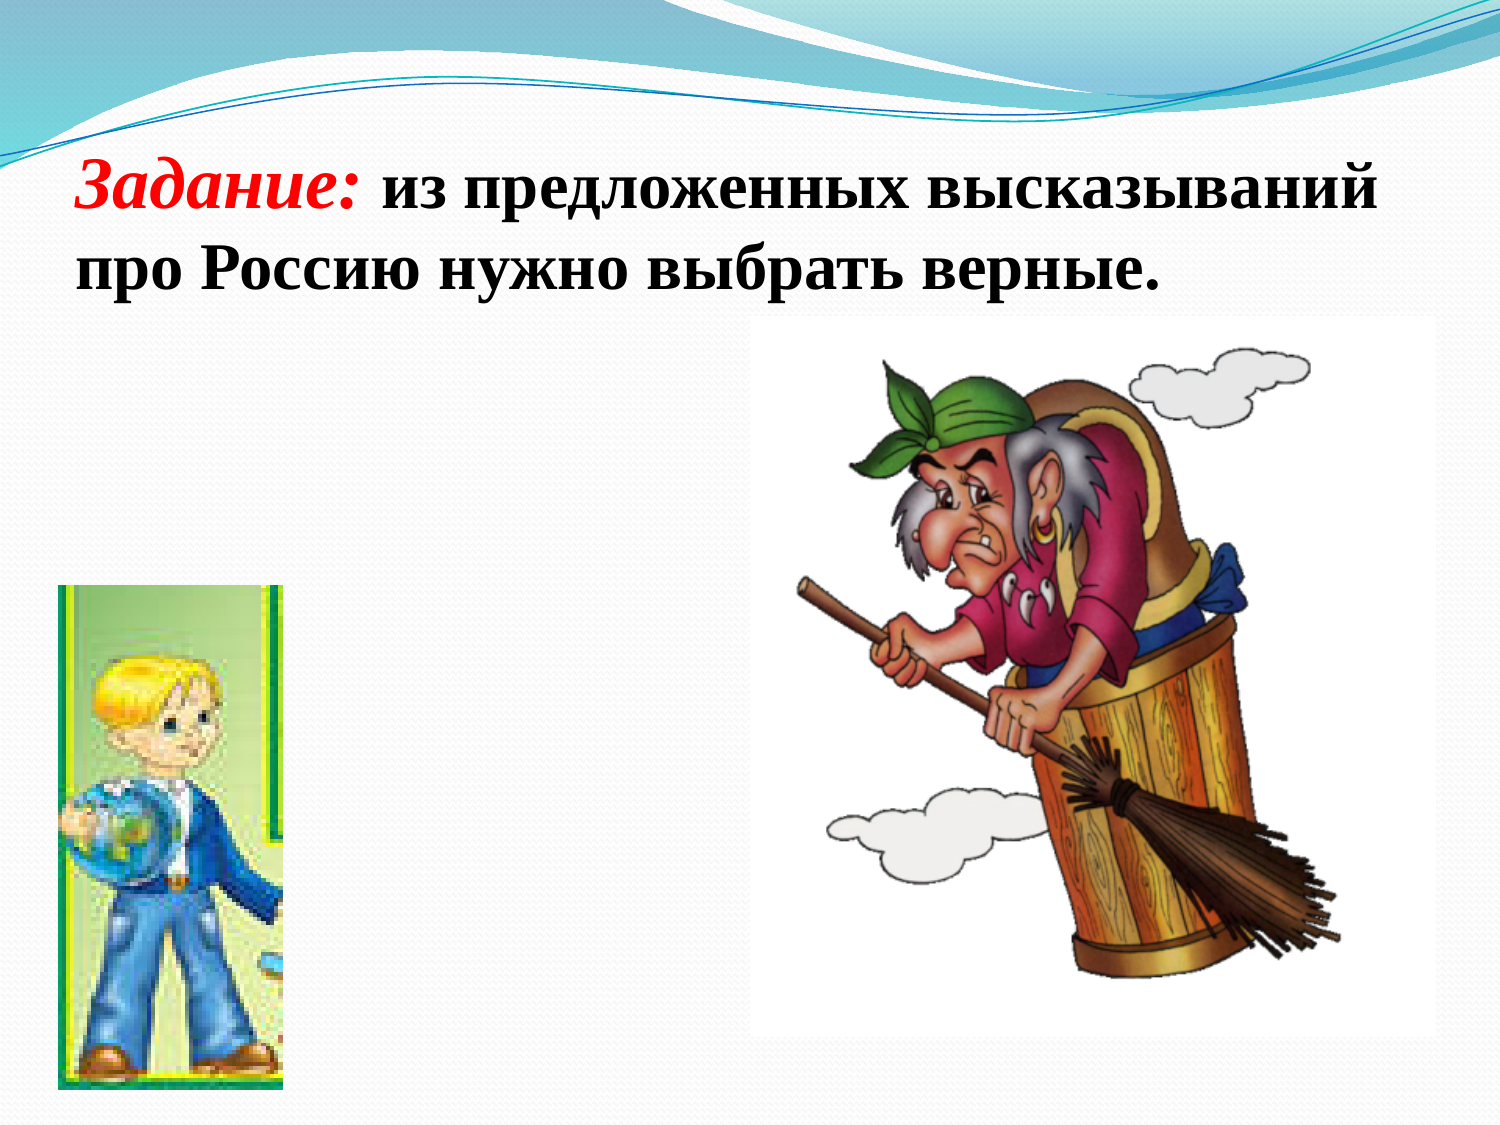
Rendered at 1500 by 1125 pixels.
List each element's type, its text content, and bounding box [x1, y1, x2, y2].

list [749, 316, 1436, 1037]
picture [58, 585, 284, 1091]
title Задание: из предложенных высказываний про Россию нужно выбрать верные. [75, 70, 1425, 303]
